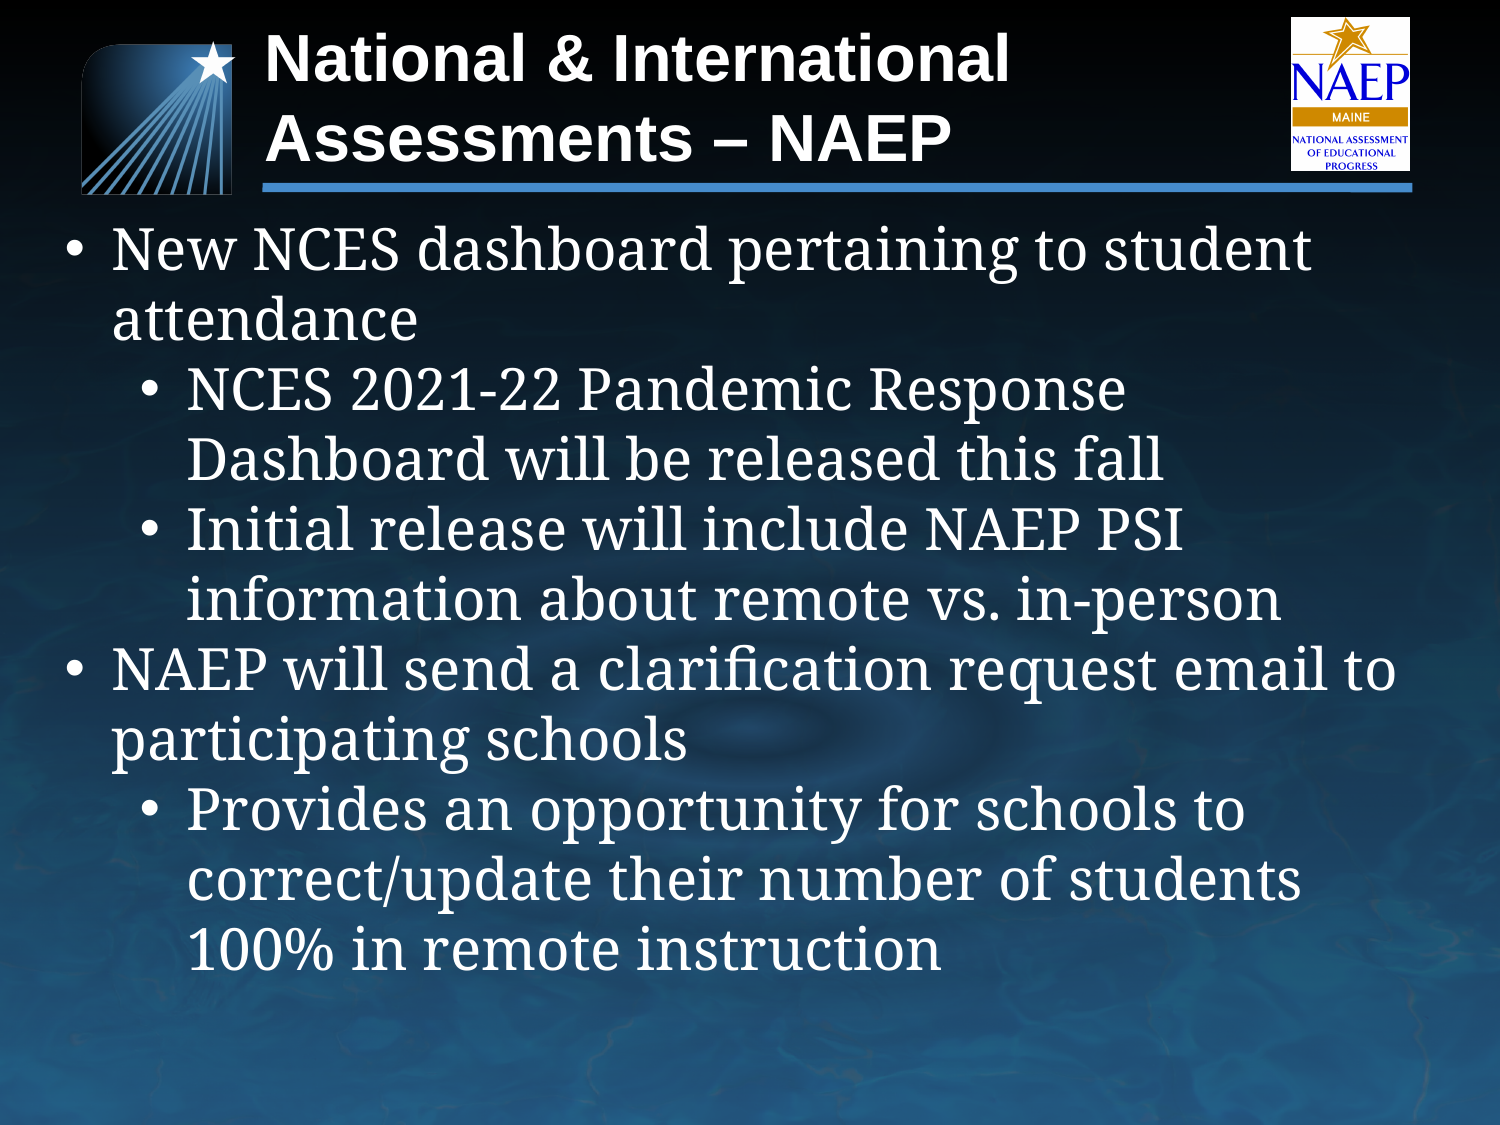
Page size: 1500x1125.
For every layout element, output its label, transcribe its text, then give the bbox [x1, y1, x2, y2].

picture [0, 0, 1500, 1125]
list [1291, 17, 1410, 171]
title National & International Assessments – NAEP [249, 0, 1425, 182]
text_box New NCES dashboard pertaining to student attendance NCES 2021-22 Pandemic Response Dashboard will be released this fall Initial release will include NAEP PSI information about remote vs. in-person NAEP will send a clarification request email to participating schools Provides an opportunity for schools to correct/update their number of students 100% in remote instruction [49, 204, 1470, 1060]
